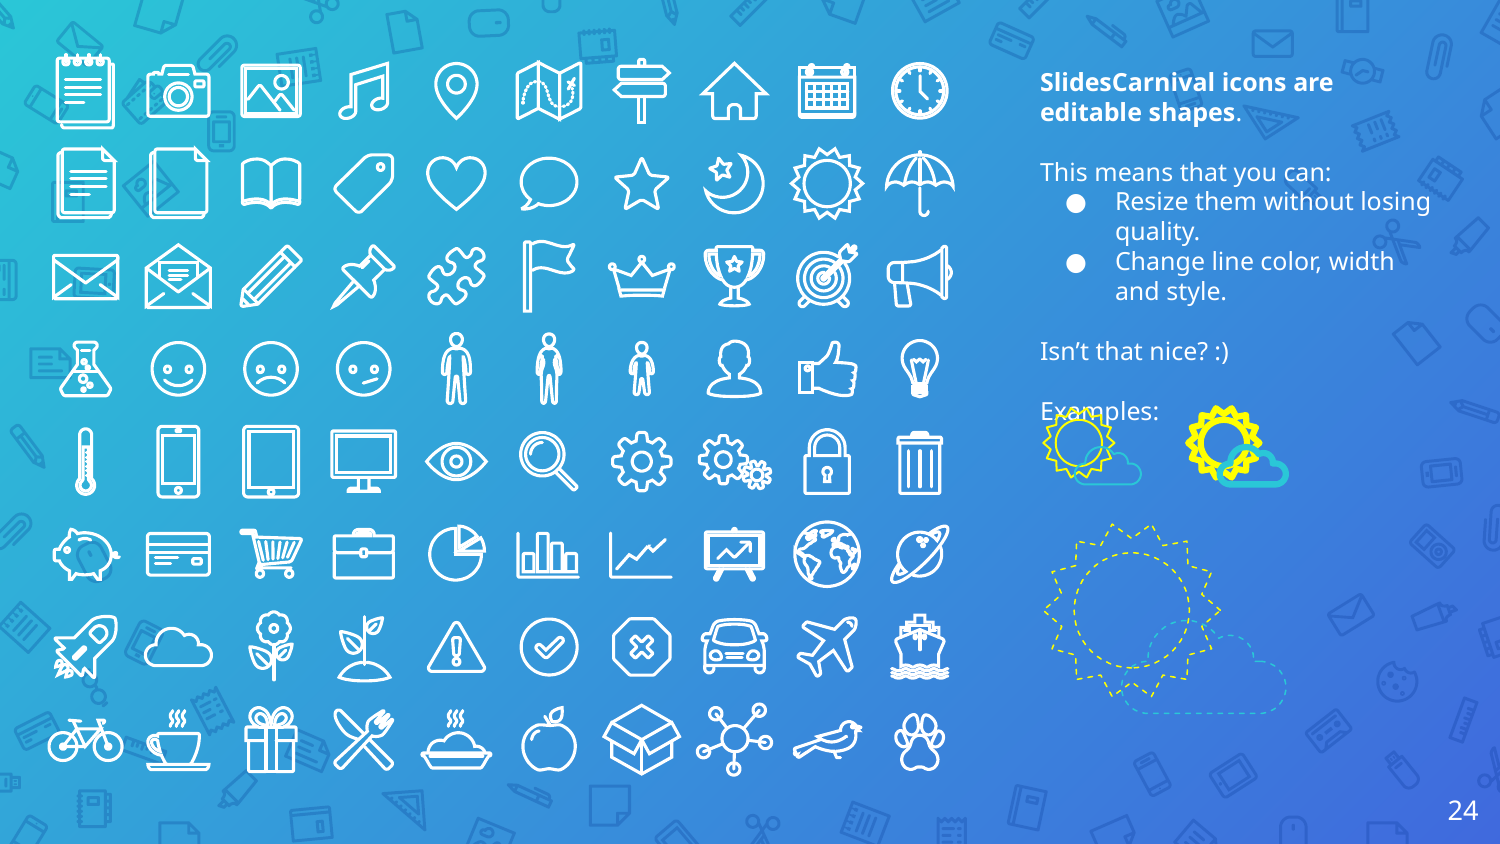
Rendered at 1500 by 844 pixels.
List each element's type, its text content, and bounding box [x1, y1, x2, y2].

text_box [705, 528, 764, 581]
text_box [249, 611, 293, 681]
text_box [1043, 523, 1221, 697]
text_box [901, 340, 938, 397]
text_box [891, 525, 949, 583]
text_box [697, 703, 772, 776]
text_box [794, 721, 862, 758]
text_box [794, 521, 860, 587]
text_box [147, 65, 210, 117]
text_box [334, 709, 393, 770]
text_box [53, 255, 118, 299]
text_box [522, 707, 576, 771]
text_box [147, 533, 210, 576]
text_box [338, 616, 391, 682]
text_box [60, 341, 111, 396]
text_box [791, 148, 863, 219]
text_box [699, 435, 771, 489]
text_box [331, 430, 396, 492]
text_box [151, 342, 205, 396]
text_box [897, 432, 942, 494]
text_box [147, 710, 210, 770]
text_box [613, 59, 670, 123]
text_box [333, 529, 394, 579]
slide_number ‹#› [1403, 779, 1494, 844]
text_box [54, 529, 120, 580]
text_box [888, 246, 952, 307]
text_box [891, 614, 949, 679]
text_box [895, 714, 944, 770]
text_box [630, 342, 654, 395]
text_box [1043, 407, 1115, 478]
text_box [603, 705, 680, 775]
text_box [240, 529, 302, 578]
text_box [524, 241, 574, 312]
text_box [333, 245, 395, 307]
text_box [797, 244, 857, 307]
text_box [54, 616, 117, 678]
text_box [892, 63, 948, 119]
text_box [797, 617, 857, 677]
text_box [337, 342, 391, 396]
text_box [242, 158, 300, 209]
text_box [517, 532, 579, 578]
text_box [610, 532, 672, 578]
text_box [429, 525, 485, 581]
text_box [1187, 407, 1260, 478]
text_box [150, 148, 208, 218]
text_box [57, 148, 115, 218]
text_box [704, 246, 764, 307]
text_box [705, 155, 764, 214]
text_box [245, 707, 297, 772]
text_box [426, 443, 487, 480]
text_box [240, 245, 302, 307]
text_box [701, 619, 768, 674]
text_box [56, 54, 114, 129]
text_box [76, 428, 95, 495]
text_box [241, 64, 301, 117]
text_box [520, 432, 578, 491]
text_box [886, 151, 954, 216]
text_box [48, 719, 123, 761]
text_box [421, 710, 492, 769]
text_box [536, 333, 562, 404]
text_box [799, 64, 856, 118]
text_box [799, 341, 857, 396]
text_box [244, 342, 298, 396]
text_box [516, 62, 582, 120]
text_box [442, 333, 471, 404]
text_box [609, 256, 675, 297]
text_box SlidesCarnival icons are editable shapes. This means that you can: Resize them without losing quality. Change line color, width and style. Isn’t that nice? :) Examples: [1024, 51, 1451, 302]
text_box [146, 244, 211, 308]
